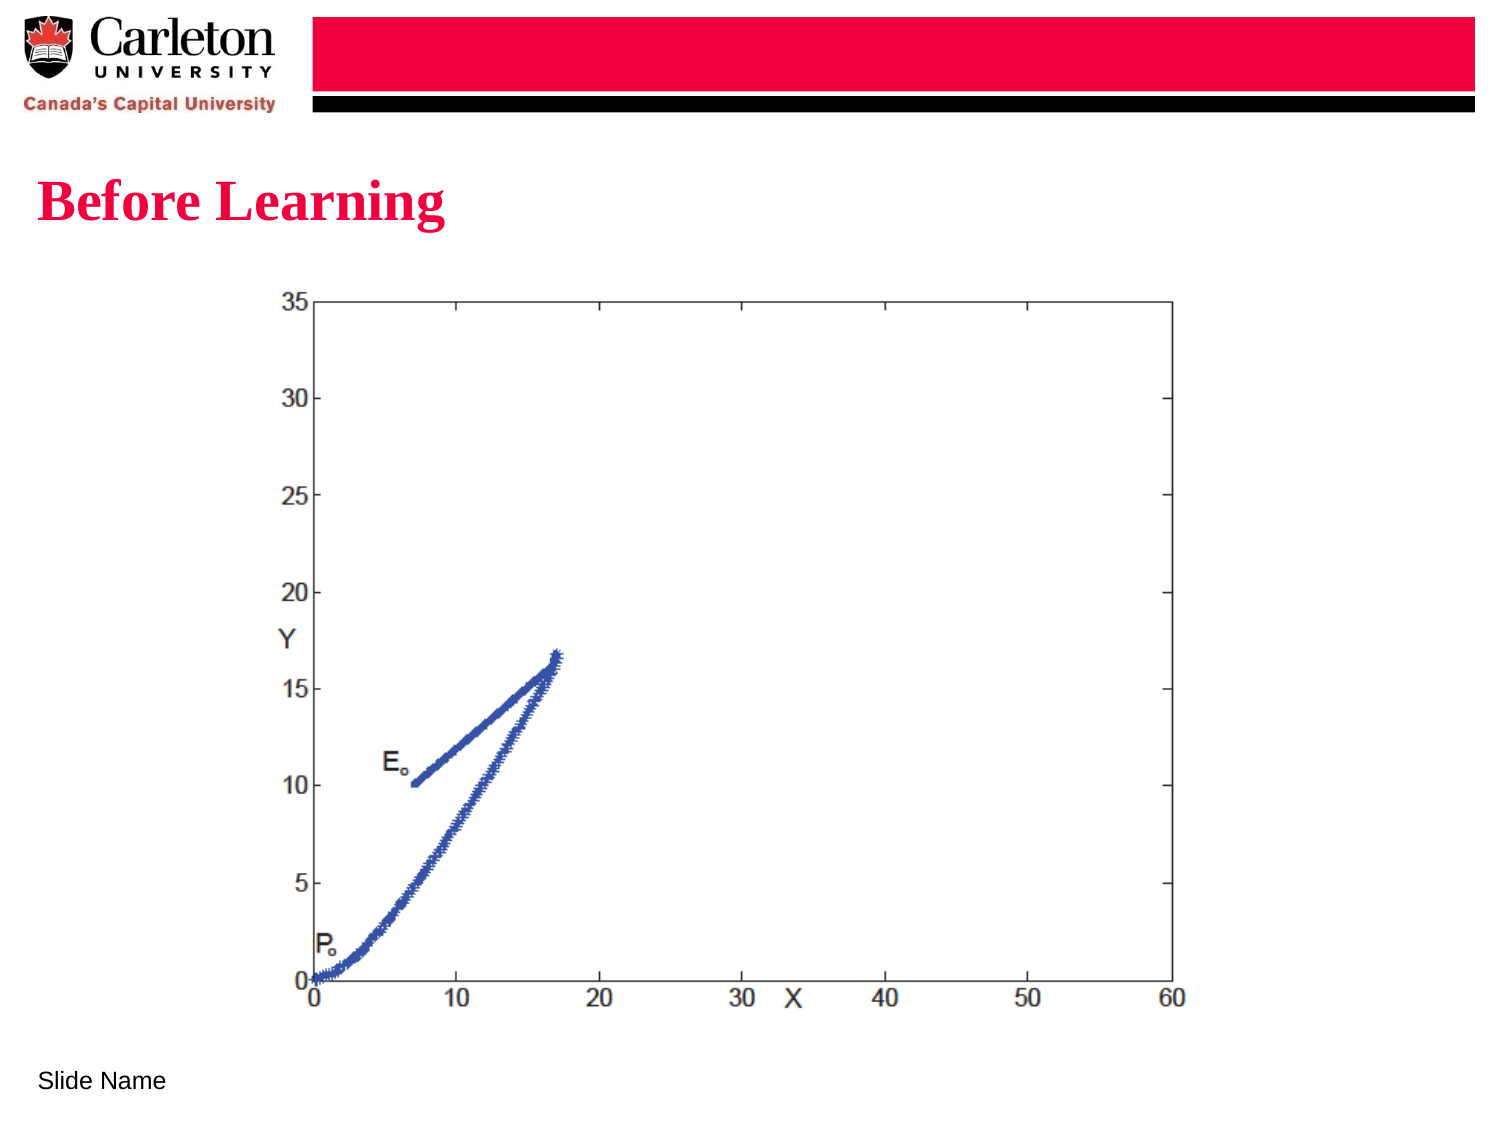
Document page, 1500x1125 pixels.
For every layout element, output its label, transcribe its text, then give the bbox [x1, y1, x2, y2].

picture [24, 16, 275, 113]
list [266, 274, 1201, 1026]
title Before Learning [37, 162, 1438, 301]
